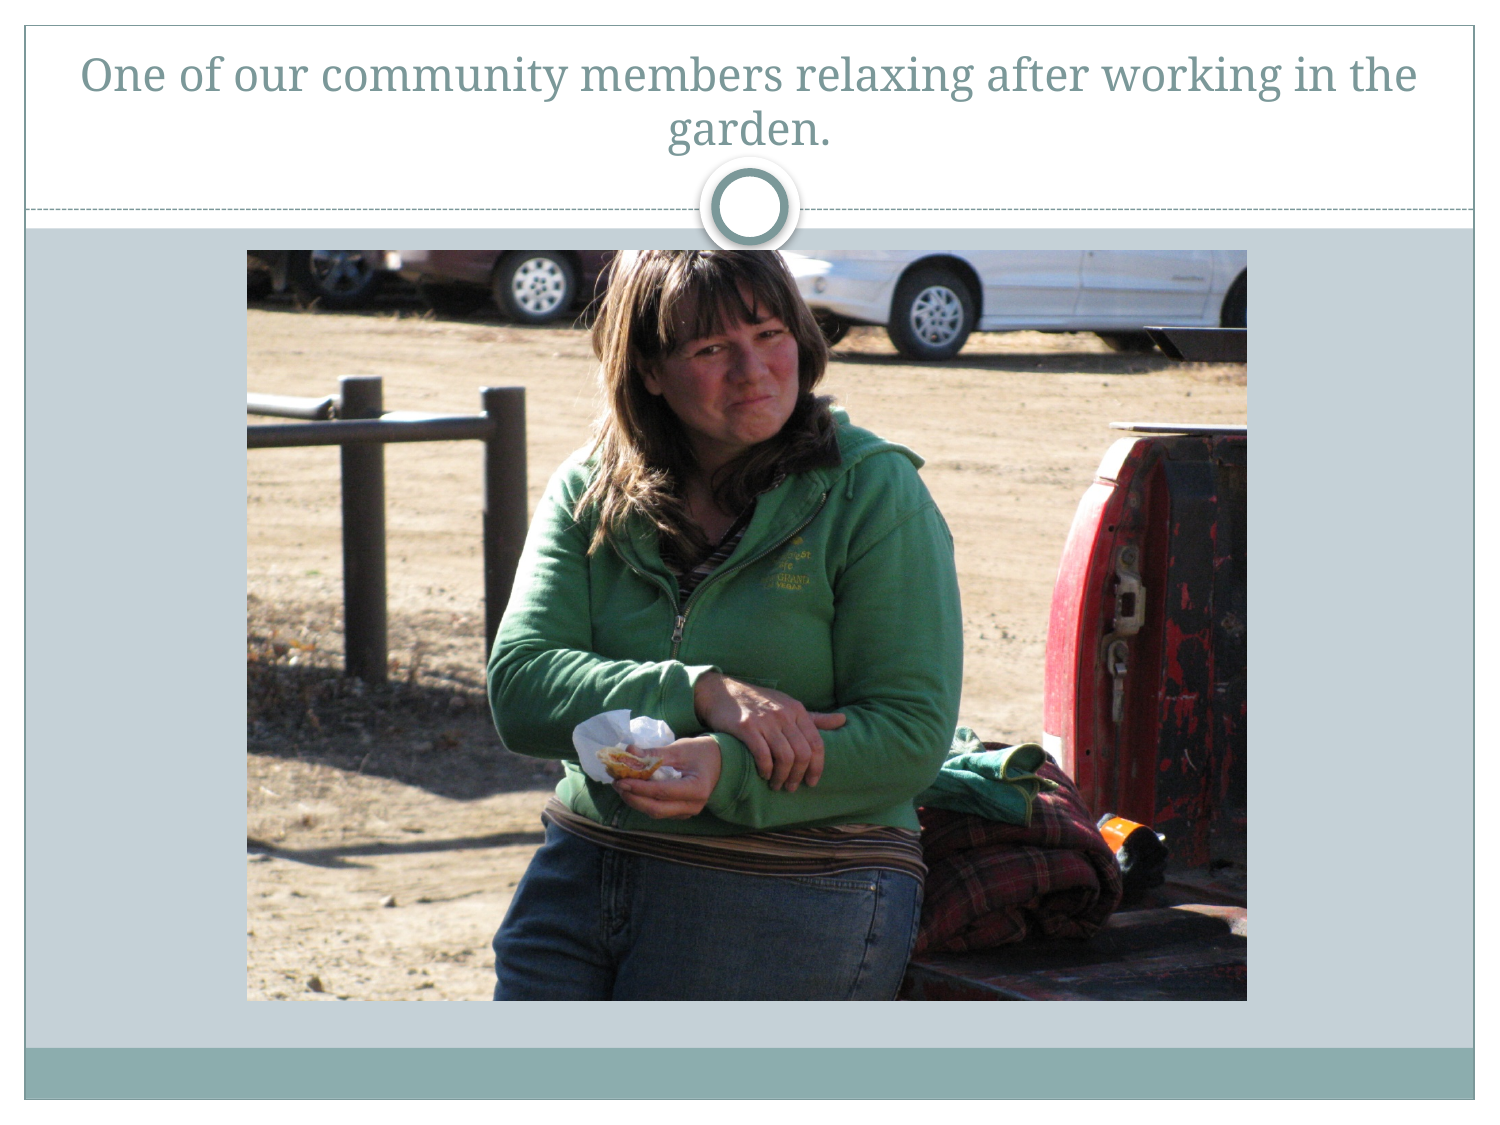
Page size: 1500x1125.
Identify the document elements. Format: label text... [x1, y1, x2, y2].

title One of our community members relaxing after working in the garden. [49, 37, 1450, 162]
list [246, 250, 1248, 1001]
